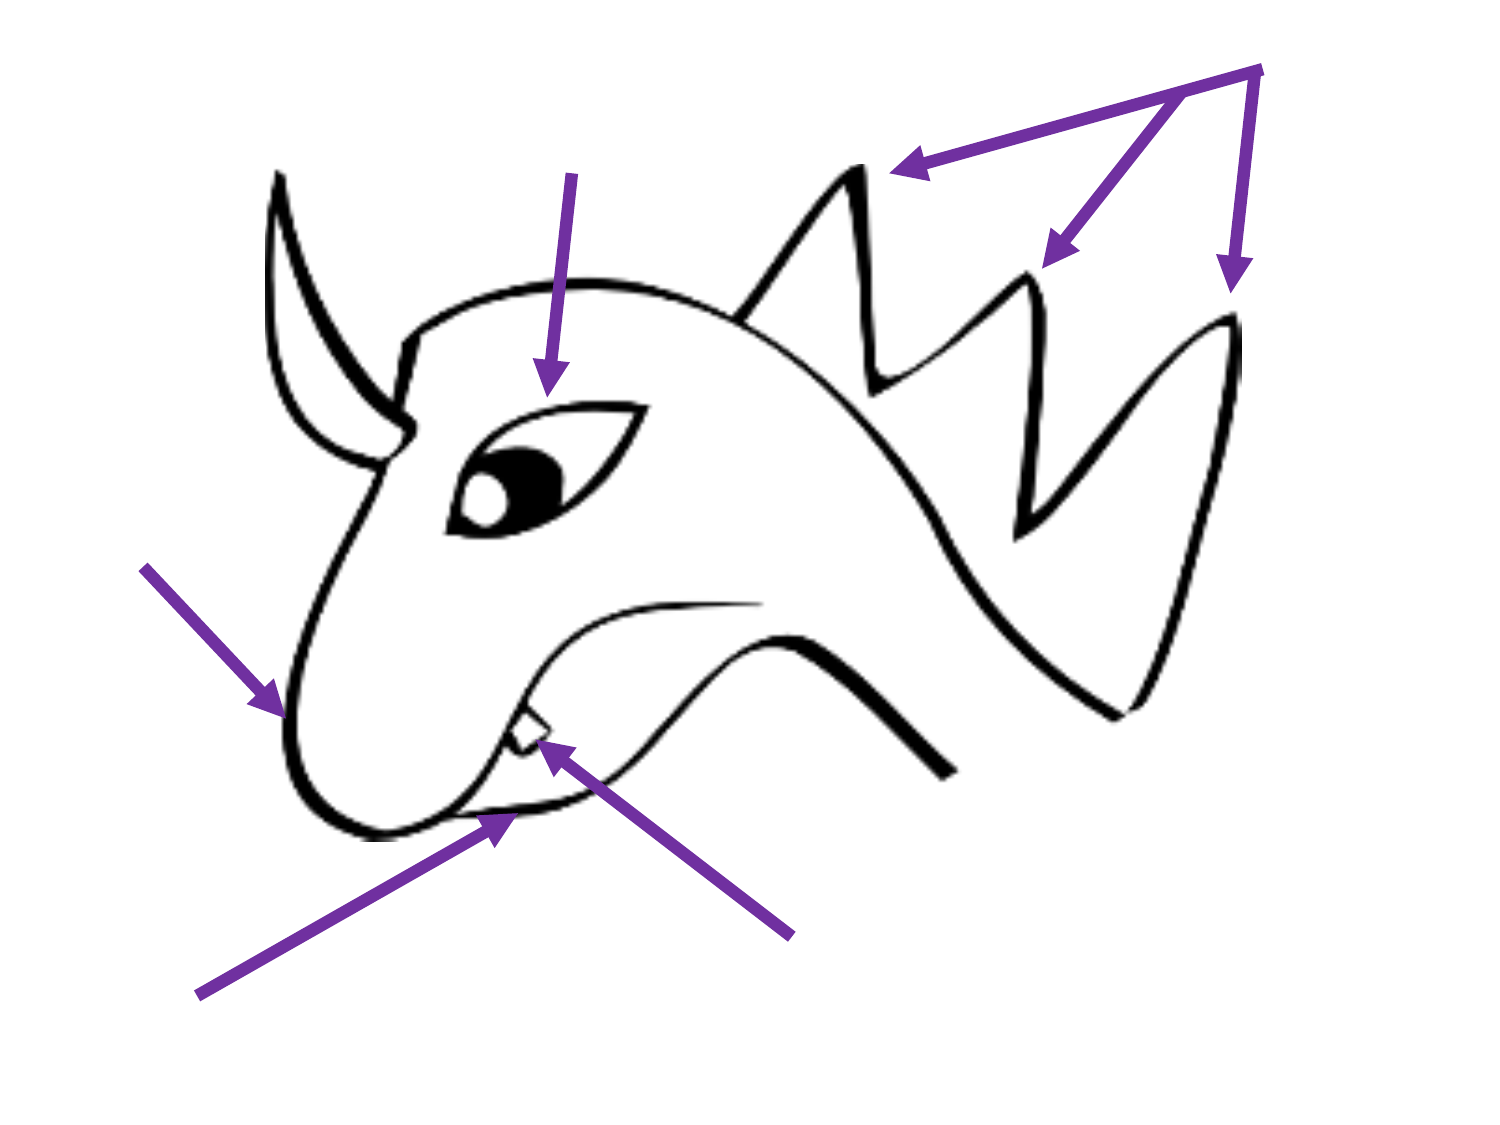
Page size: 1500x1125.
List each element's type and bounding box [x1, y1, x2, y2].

text_box [1041, 91, 1183, 269]
picture [265, 164, 1242, 842]
text_box [547, 173, 572, 398]
text_box [196, 813, 518, 996]
text_box [535, 739, 792, 937]
text_box [1230, 69, 1256, 294]
text_box [889, 69, 1230, 174]
text_box [142, 566, 286, 719]
text_box [1256, 69, 1263, 174]
